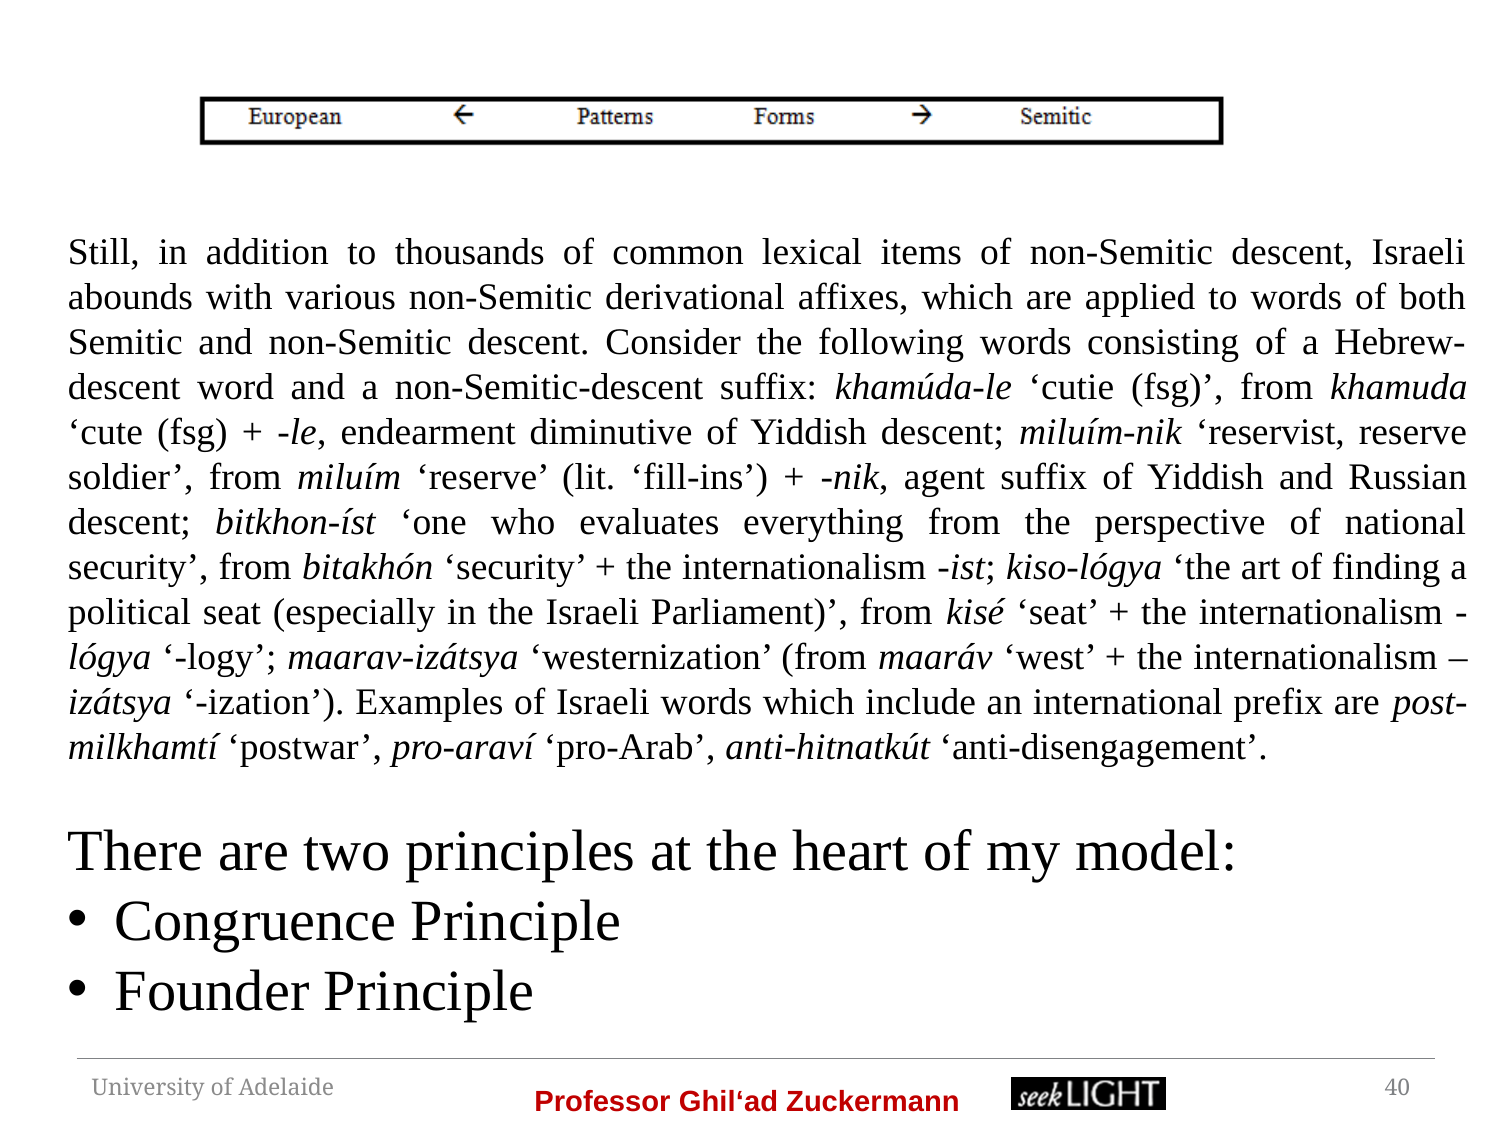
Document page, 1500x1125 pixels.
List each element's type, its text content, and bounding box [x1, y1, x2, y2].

picture [1011, 1077, 1166, 1110]
slide_number 40 [1074, 1057, 1425, 1118]
picture [194, 89, 1230, 158]
text_box Still, in addition to thousands of common lexical items of non-Semitic descent, Israeli abounds with various non-Semitic derivational affixes, which are applied to words of both Semitic and non-Semitic descent. Consider the following words consisting of a Hebrew-descent word and a non-Semitic-descent suffix: khamúda-le ‘cutie (fsg)’, from khamuda ‘cute (fsg) + -le, endearment diminutive of Yiddish descent; miluím-nik ‘reservist, reserve soldier’, from miluím ‘reserve’ (lit. ‘fill-ins’) + -nik, agent suffix of Yiddish and Russian descent; bitkhon-íst ‘one who evaluates everything from the perspective of national security’, from bitakhón ‘security’ + the internationalism -ist; kiso-lógya ‘the art of finding a political seat (especially in the Israeli Parliament)’, from kisé ‘seat’ + the internationalism - lógya ‘-logy’; maarav-izátsya ‘westernization’ (from maaráv ‘west’ + the internationalism –izátsya ‘-ization’). Examples of Israeli words which include an international prefix are post-milkhamtí ‘postwar’, pro-araví ‘pro-Arab’, anti-hitnatk‎út ‘anti-disengagement’. There are two principles at the heart of my model: Congruence Principle Founder Principle [53, 219, 1483, 1030]
text_box Professor Ghil‘ad Zuckermann [519, 1074, 981, 1125]
footer University of Adelaide [76, 1057, 552, 1118]
